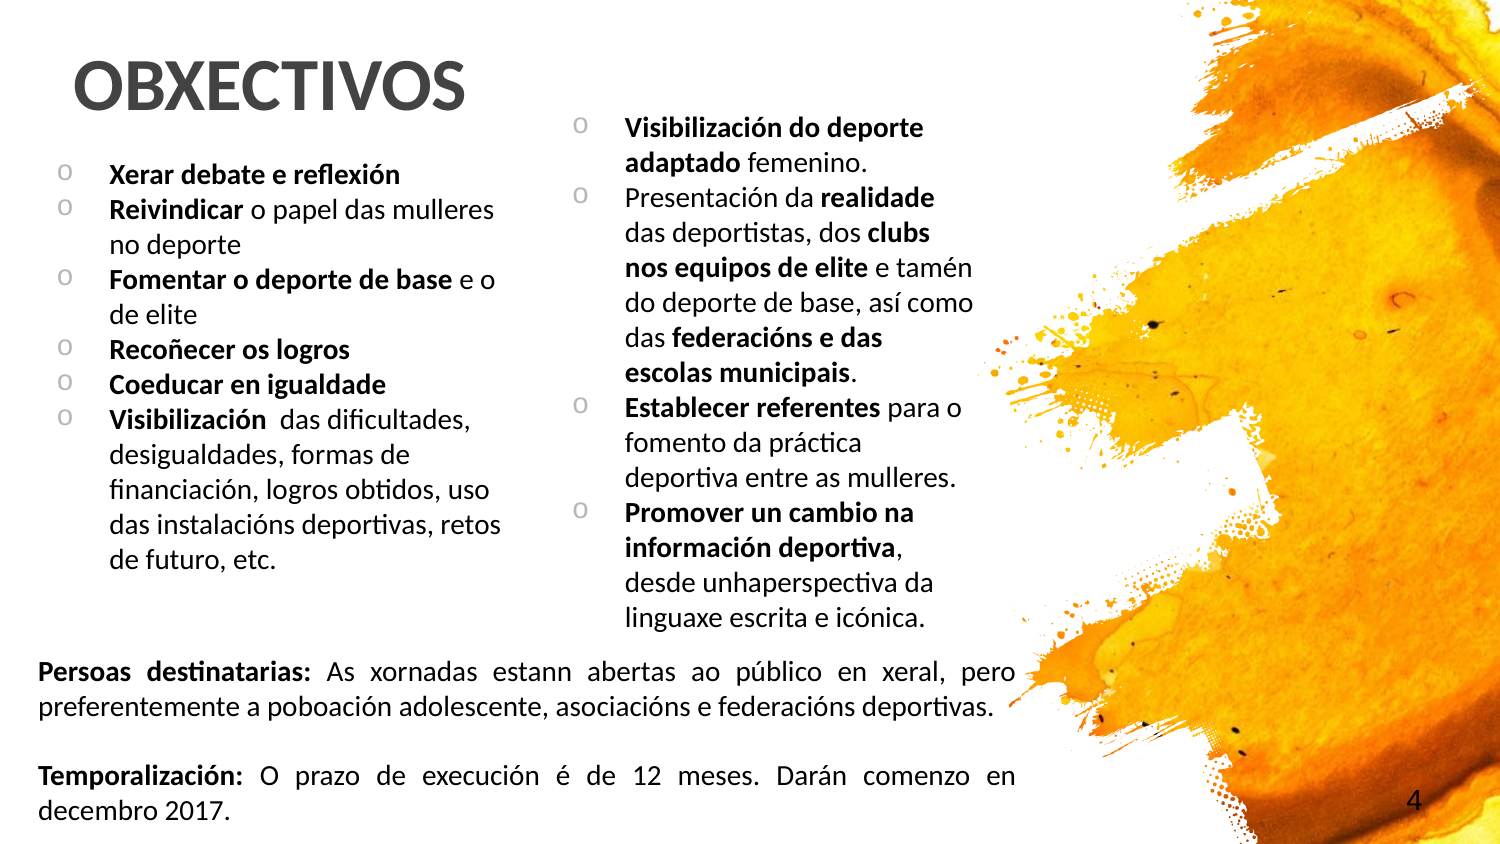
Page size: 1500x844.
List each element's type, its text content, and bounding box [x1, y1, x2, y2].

slide_number 4 [1391, 766, 1482, 832]
text_box Persoas destinatarias: As xornadas estann abertas ao público en xeral, pero preferentemente a poboación adolescente, asociacións e federacións deportivas. Temporalización: O prazo de execución é de 12 meses. Darán comenzo en decembro 2017. [23, 644, 1032, 834]
list Xerar debate e reflexión Reivindicar o papel das mulleres no deporte Fomentar o deporte de base e o de elite Recoñecer os logros Coeducar en igualdade Visibilización das dificultades, desigualdades, formas de financiación, logros obtidos, uso das instalacións deportivas, retos de futuro, etc. [23, 140, 521, 575]
title OBXECTIVOS [58, 35, 963, 141]
picture [0, 0, 1500, 844]
list Visibilización do deporte adaptado femenino. Presentación da realidade das deportistas, dos clubs nos equipos de elite e tamén do deporte de base, así como das federacións e das escolas municipais. Establecer referentes para o fomento da práctica deportiva entre as mulleres. Promover un cambio na información deportiva, desde unhaperspectiva da linguaxe escrita e icónica. [539, 93, 990, 598]
